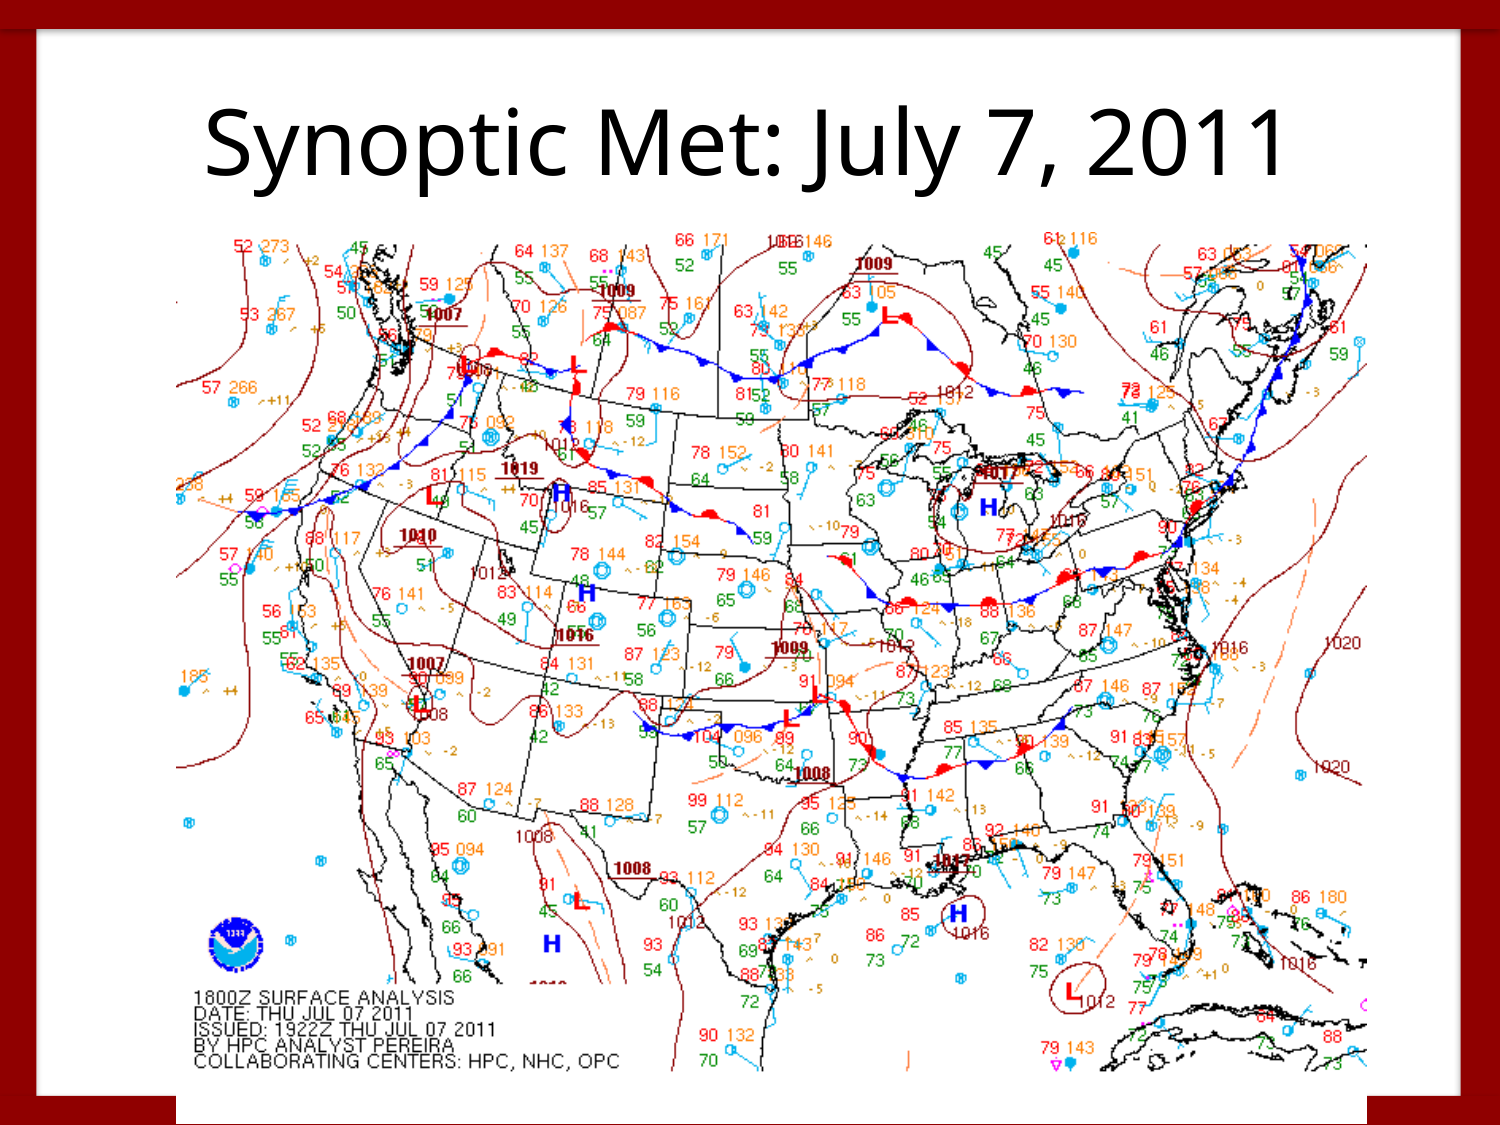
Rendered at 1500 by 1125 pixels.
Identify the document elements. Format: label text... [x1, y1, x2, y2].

picture [176, 232, 1367, 1125]
title Synoptic Met: July 7, 2011 [75, 45, 1425, 233]
